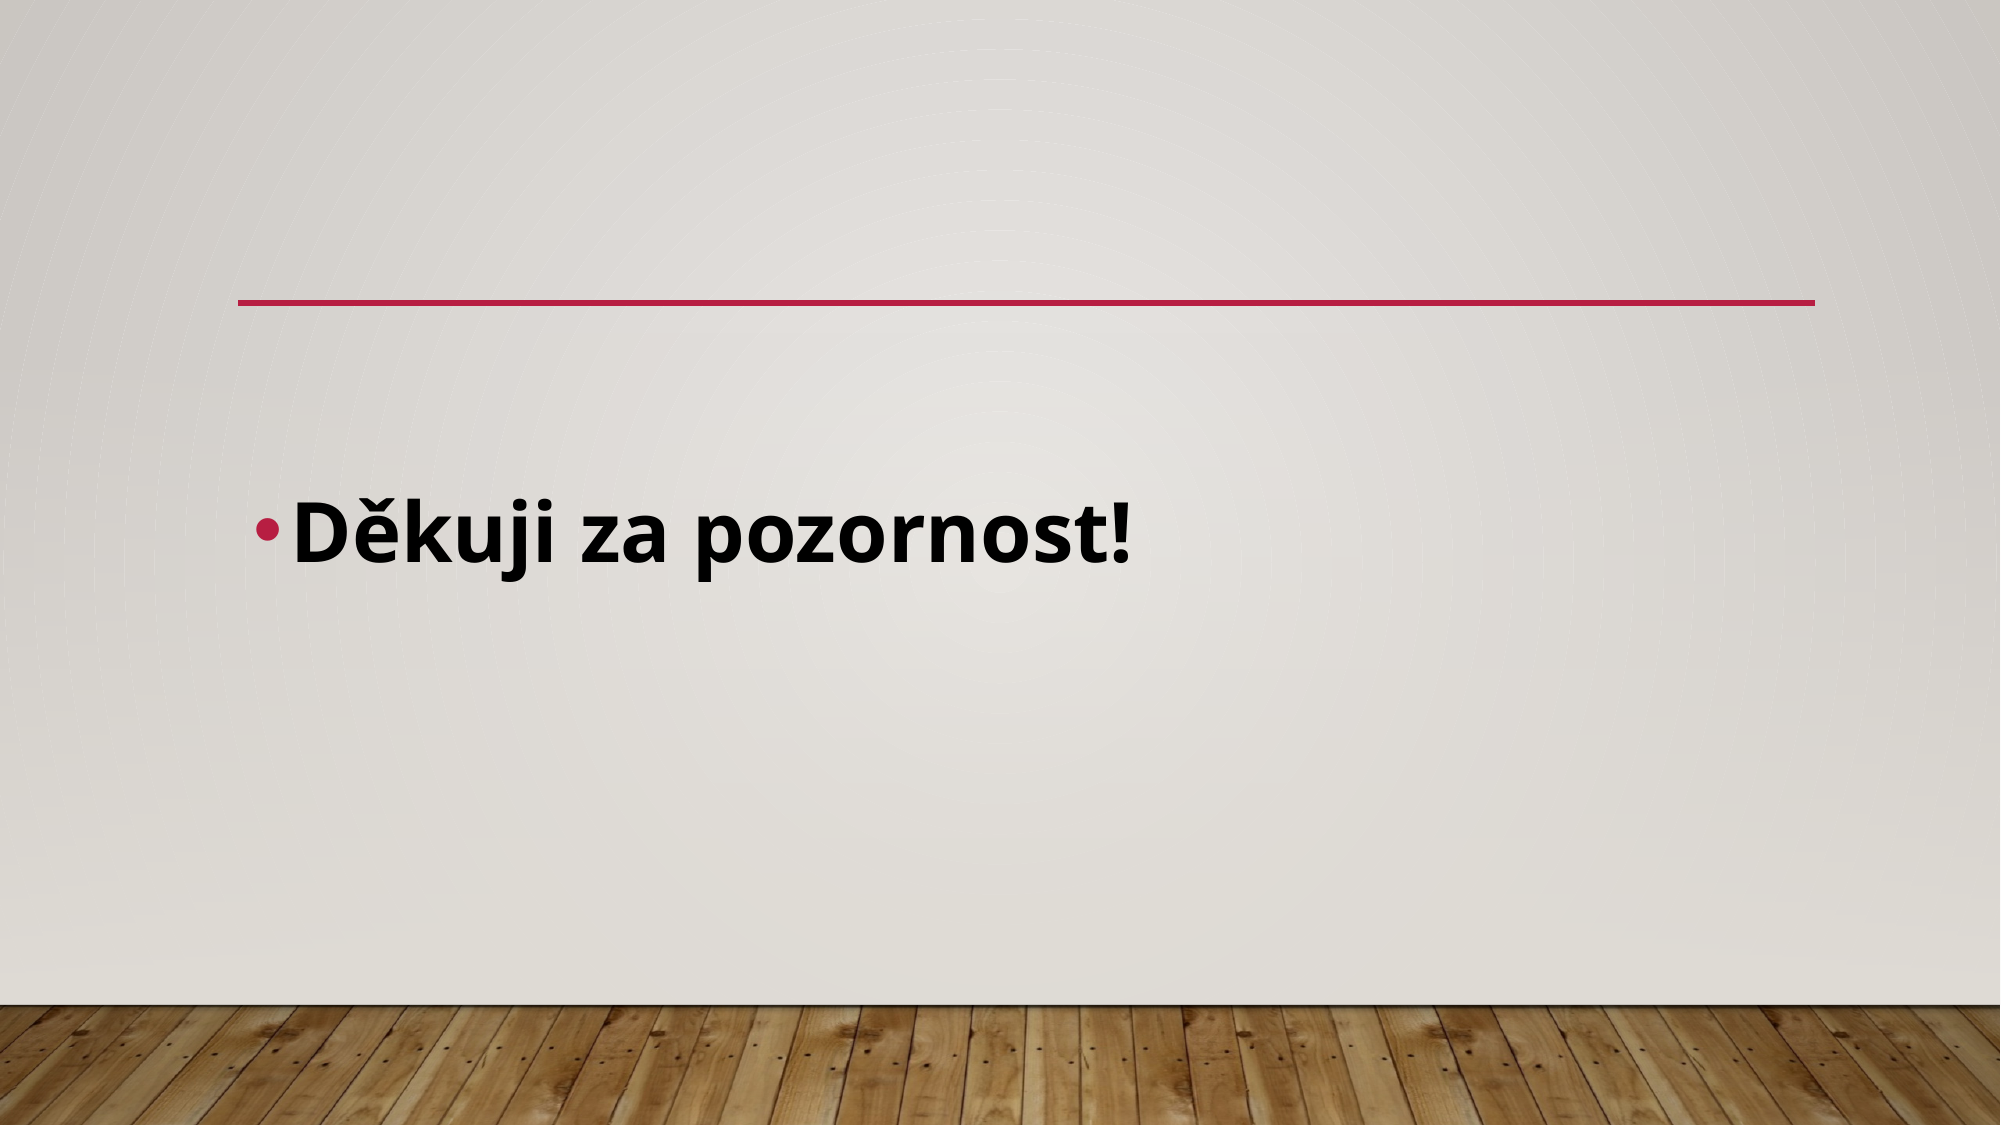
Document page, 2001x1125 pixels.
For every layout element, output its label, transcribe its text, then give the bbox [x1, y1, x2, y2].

list Děkuji za pozornost! [238, 330, 1814, 897]
picture [0, 1005, 2000, 1125]
